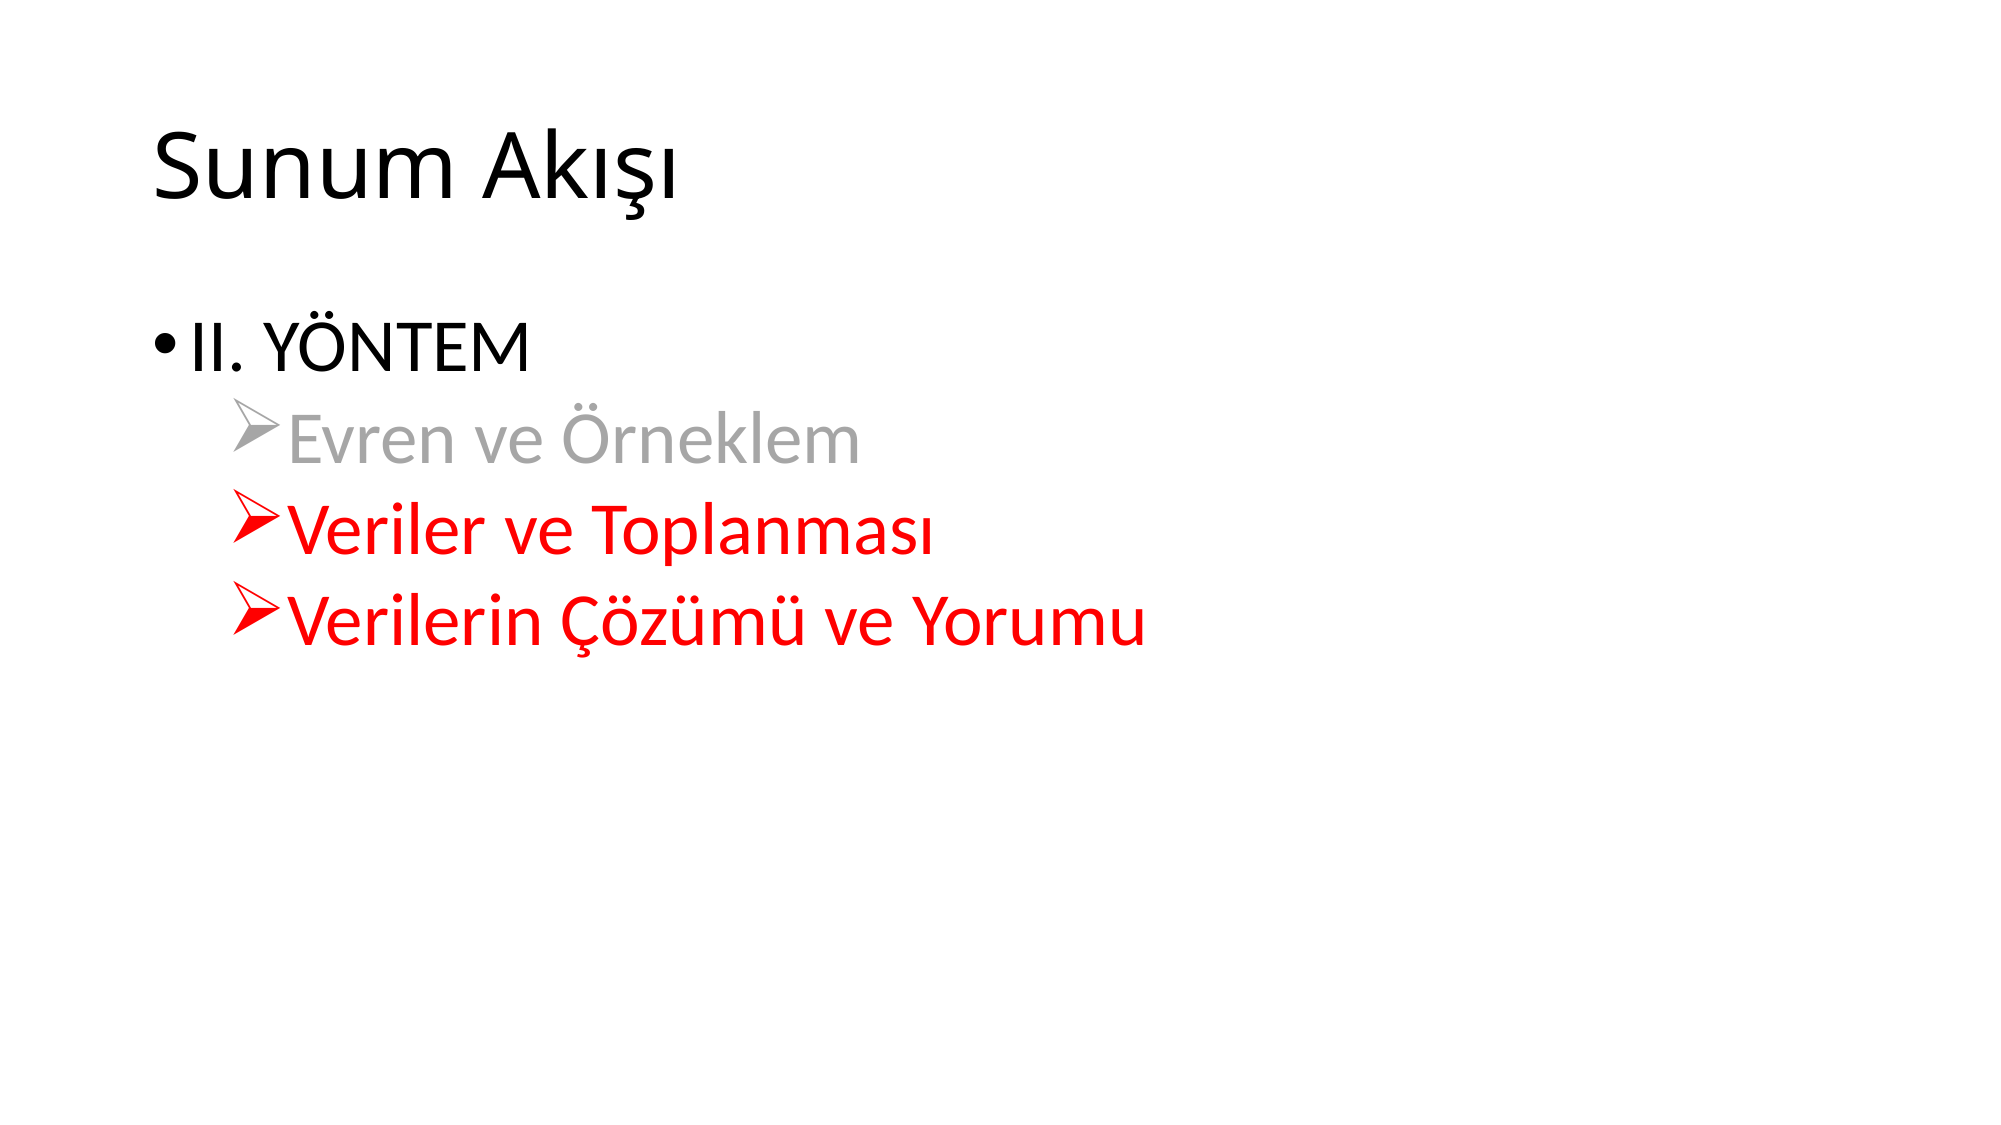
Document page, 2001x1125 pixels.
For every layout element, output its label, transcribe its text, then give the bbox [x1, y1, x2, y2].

title Sunum Akışı [137, 59, 1863, 278]
list II. YÖNTEM Evren ve Örneklem Veriler ve Toplanması Verilerin Çözümü ve Yorumu [137, 299, 1863, 1014]
